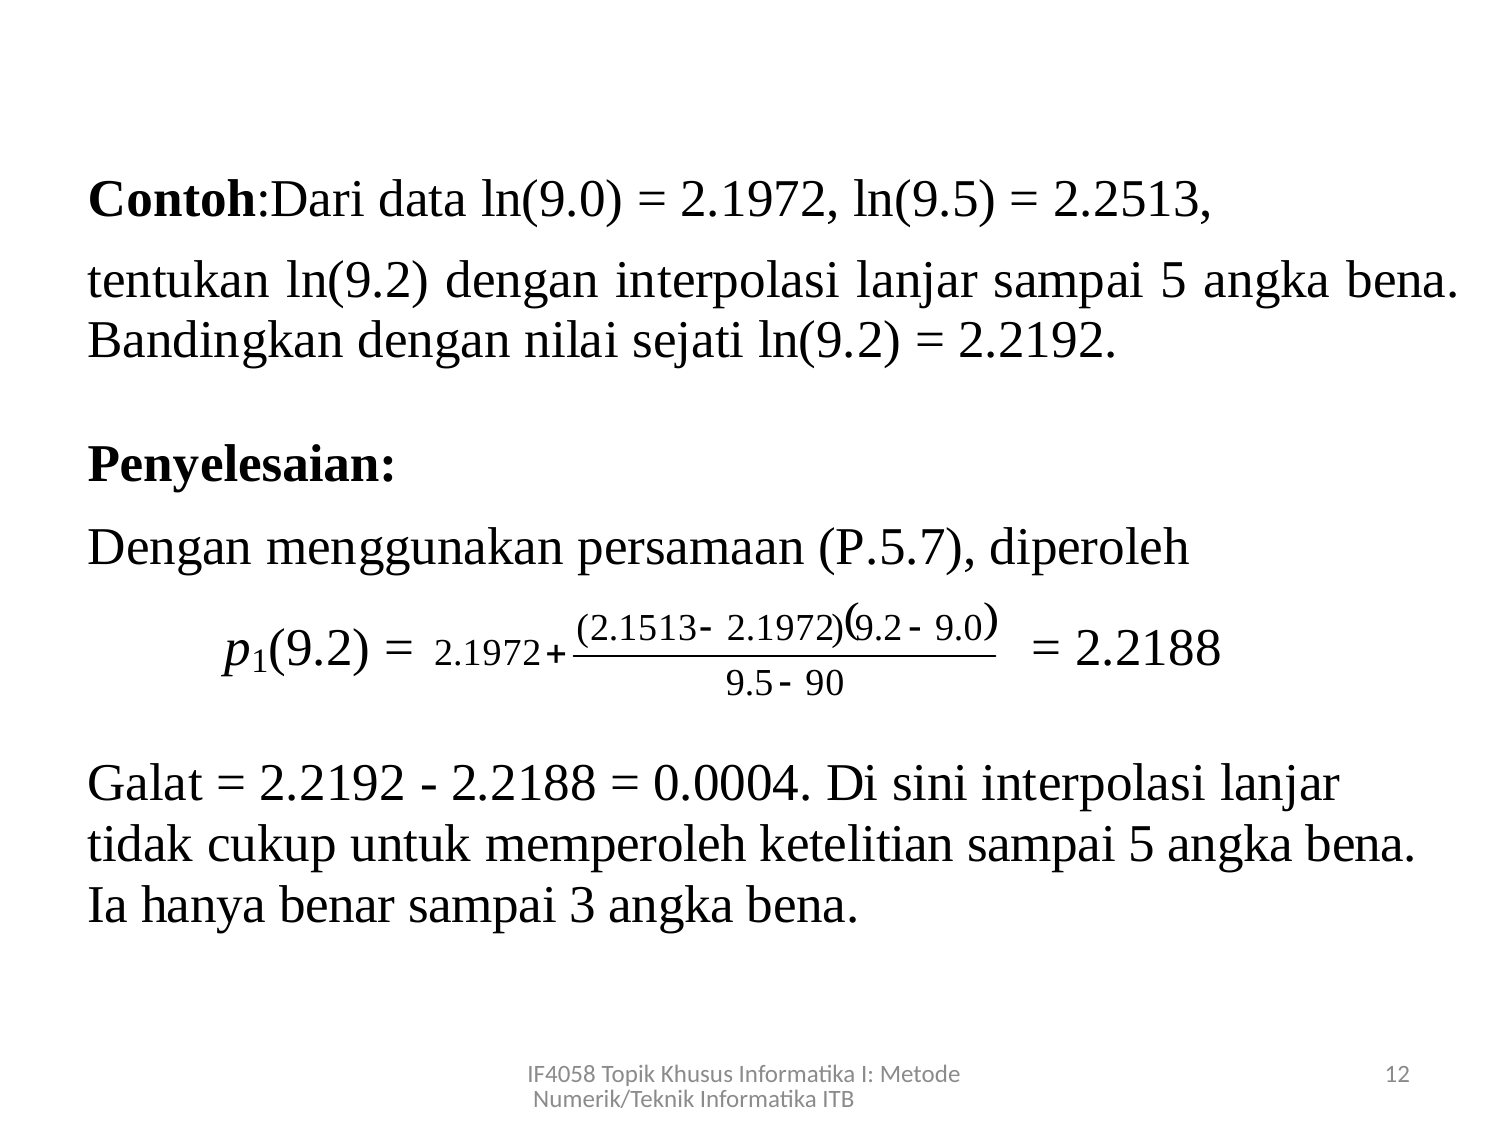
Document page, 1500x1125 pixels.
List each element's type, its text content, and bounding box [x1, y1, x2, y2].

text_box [87, 149, 1460, 937]
slide_number 12 [1074, 1042, 1425, 1103]
footer IF4058 Topik Khusus Informatika I: Metode Numerik/Teknik Informatika ITB [512, 1042, 988, 1103]
